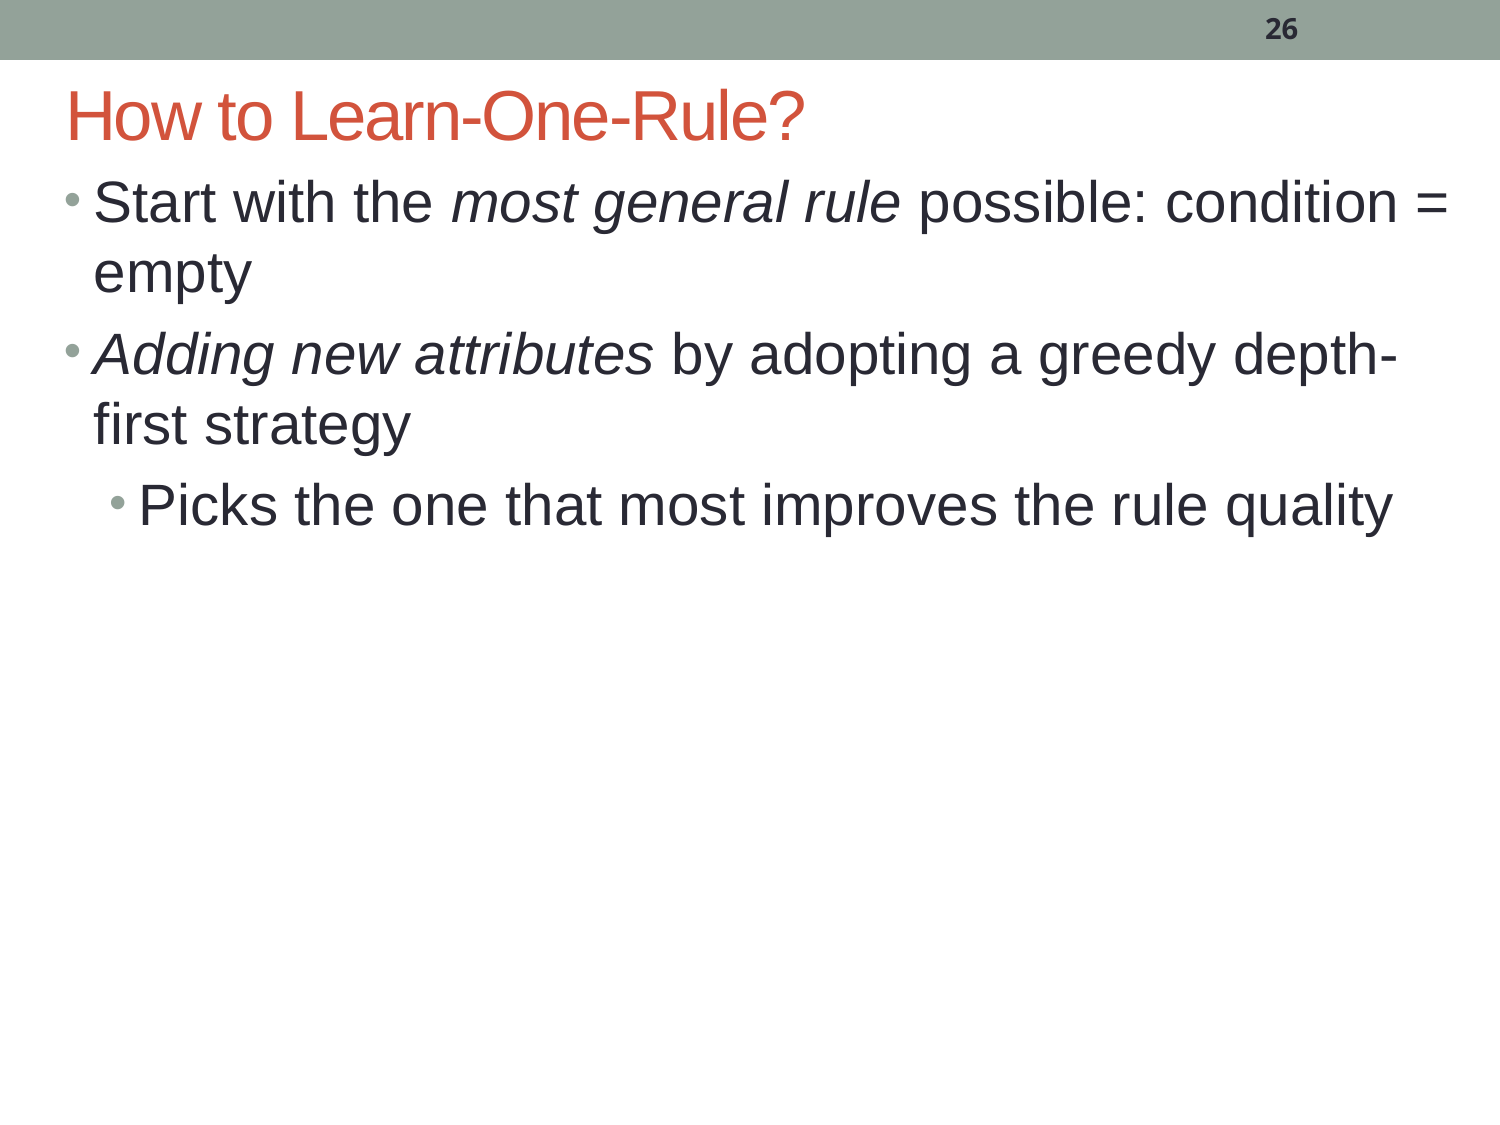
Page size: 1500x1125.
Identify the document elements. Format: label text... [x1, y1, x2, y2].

list Start with the most general rule possible: condition = empty Adding new attributes by adopting a greedy depth-first strategy Picks the one that most improves the rule quality [49, 156, 1474, 1007]
slide_number 26 [1250, 3, 1425, 57]
title How to Learn-One-Rule? [50, 62, 1429, 156]
